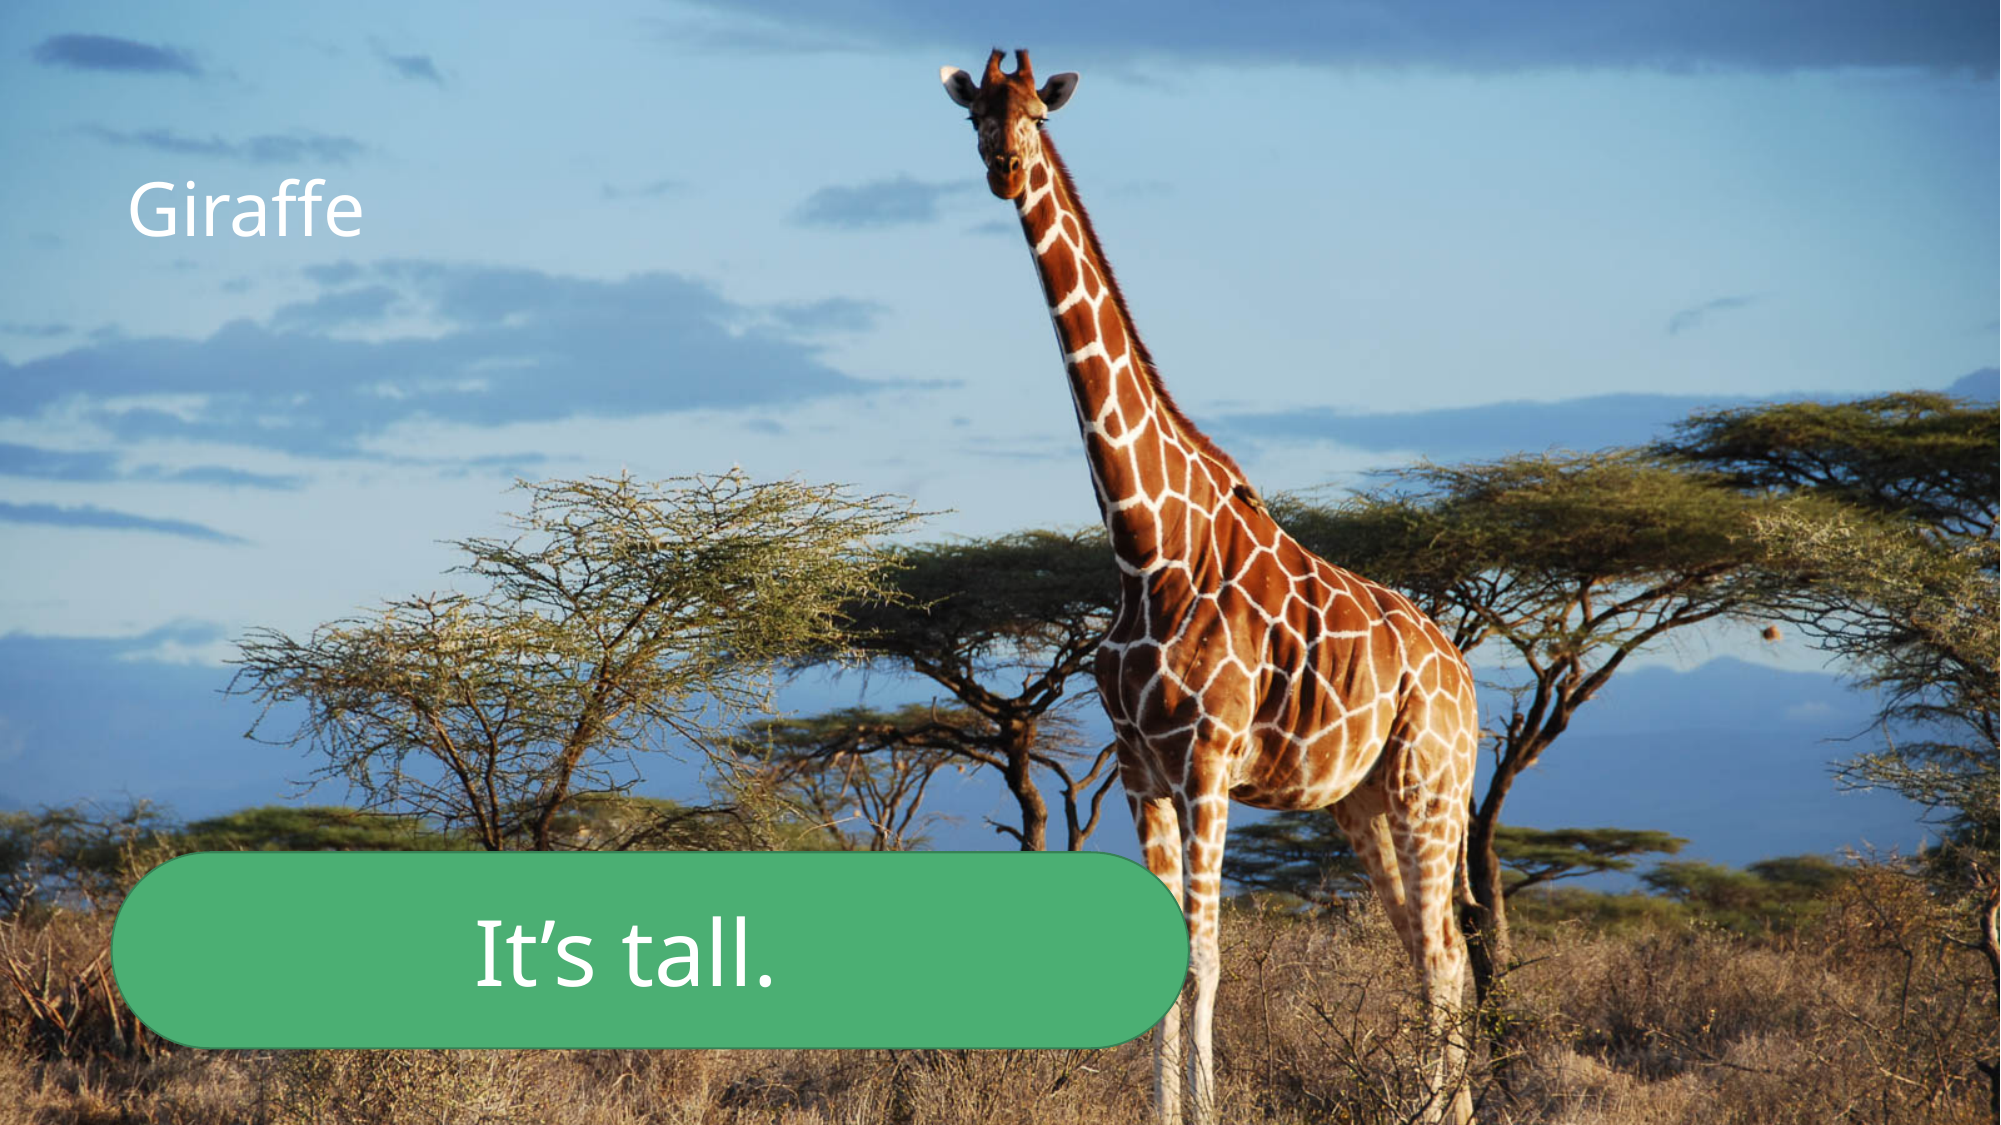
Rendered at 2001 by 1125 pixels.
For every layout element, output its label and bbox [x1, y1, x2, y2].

list [0, 0, 2000, 1125]
